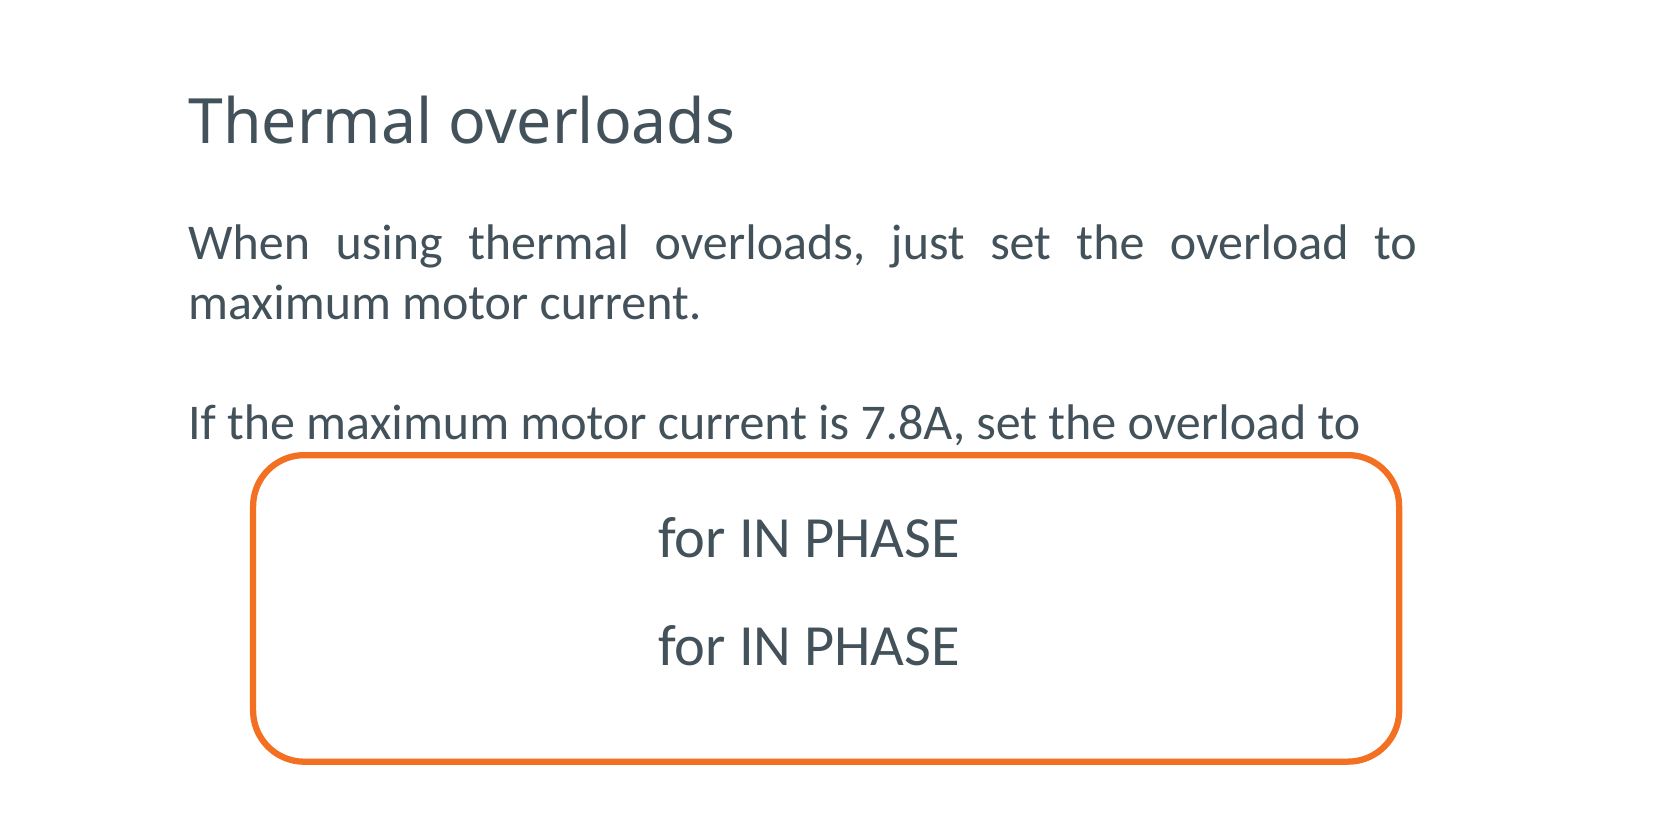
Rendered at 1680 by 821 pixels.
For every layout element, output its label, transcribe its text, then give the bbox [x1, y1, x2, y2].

title Thermal overloads [173, 43, 1433, 202]
text_box [252, 454, 1401, 763]
text_box When using thermal overloads, just set the overload to maximum motor current. If the maximum motor current is 7.8A, set the overload to [173, 202, 1433, 458]
